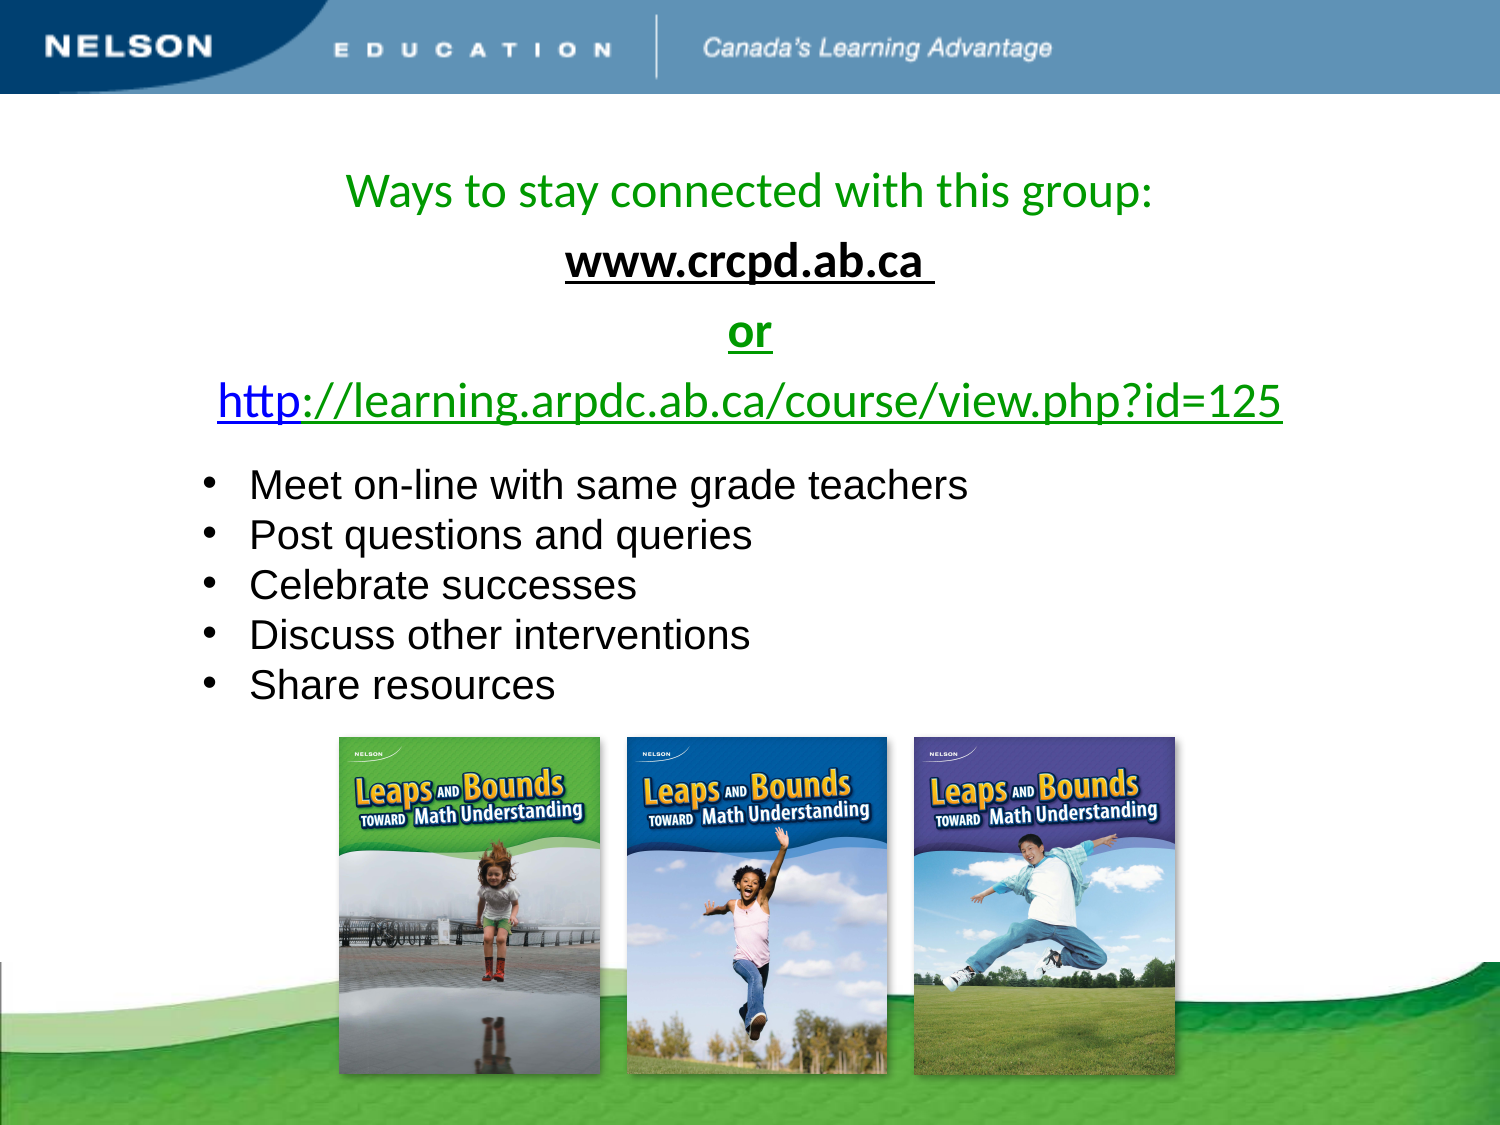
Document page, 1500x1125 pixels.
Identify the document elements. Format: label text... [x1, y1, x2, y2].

picture [0, 737, 1500, 1125]
text_box Meet on-line with same grade teachers Post questions and queries Celebrate successes Discuss other interventions Share resources [187, 450, 1363, 715]
picture [0, 0, 1500, 94]
list Ways to stay connected with this group: www.crcpd.ab.ca or http://learning.arpdc.ab.ca/course/view.php?id=125 [0, 149, 1500, 383]
